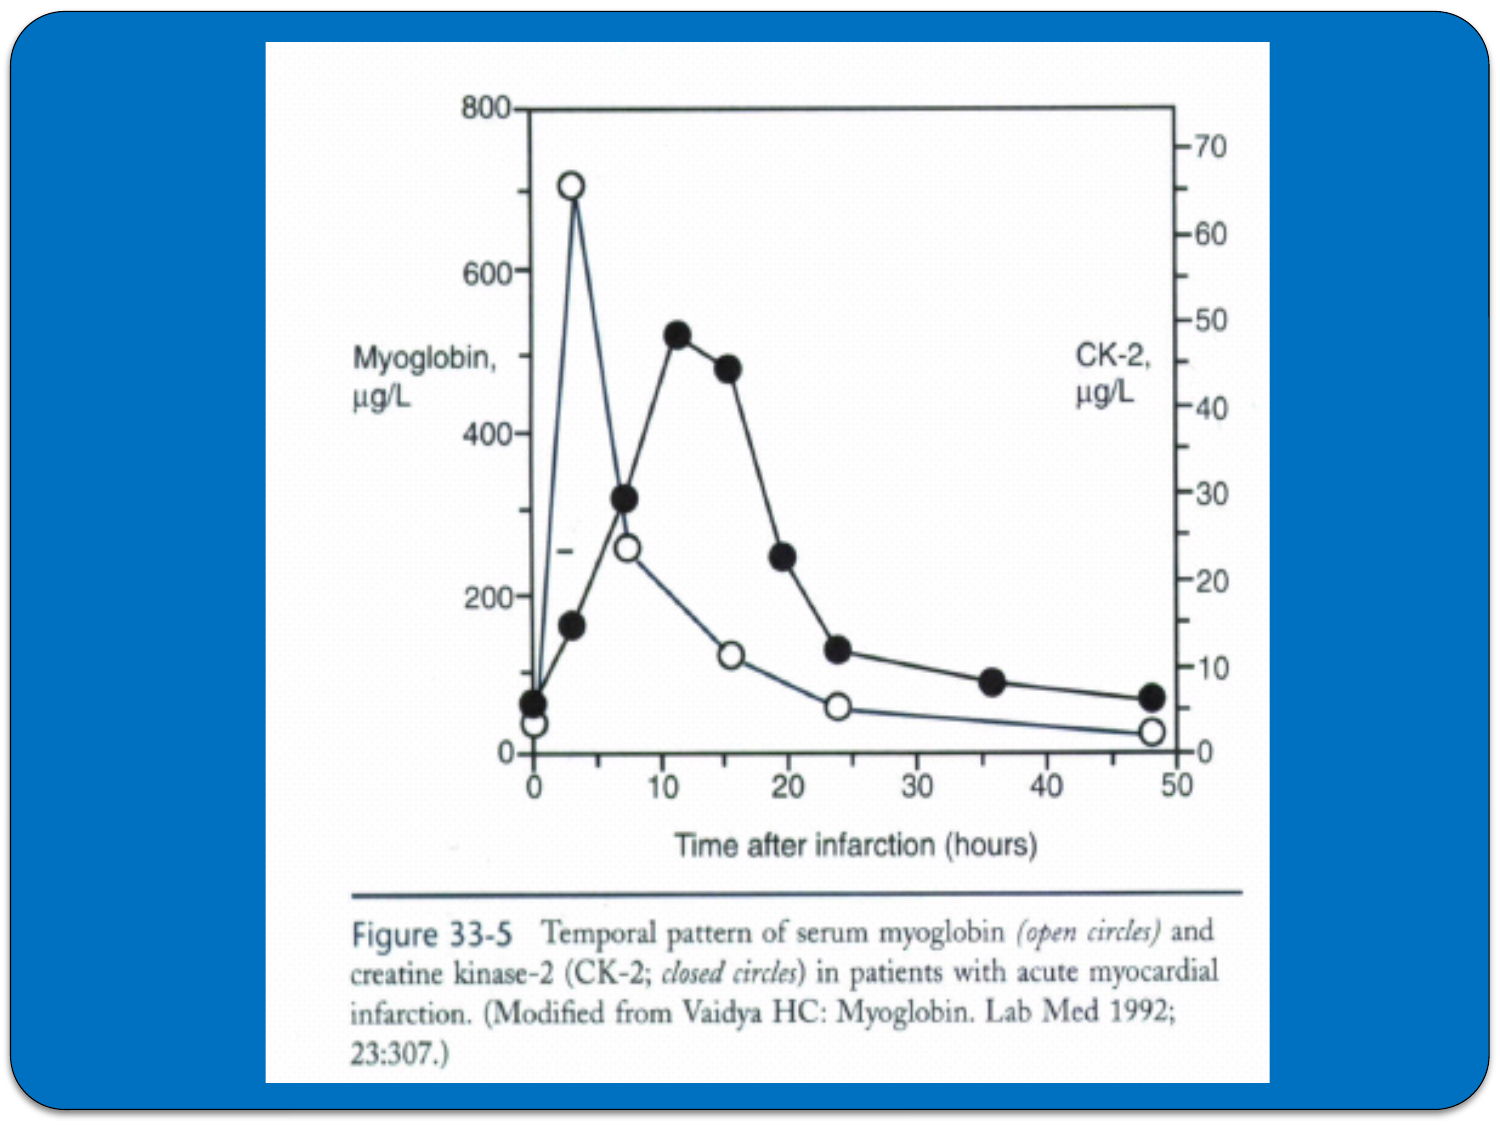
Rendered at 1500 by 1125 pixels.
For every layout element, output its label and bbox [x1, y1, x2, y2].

list [265, 42, 1270, 1083]
